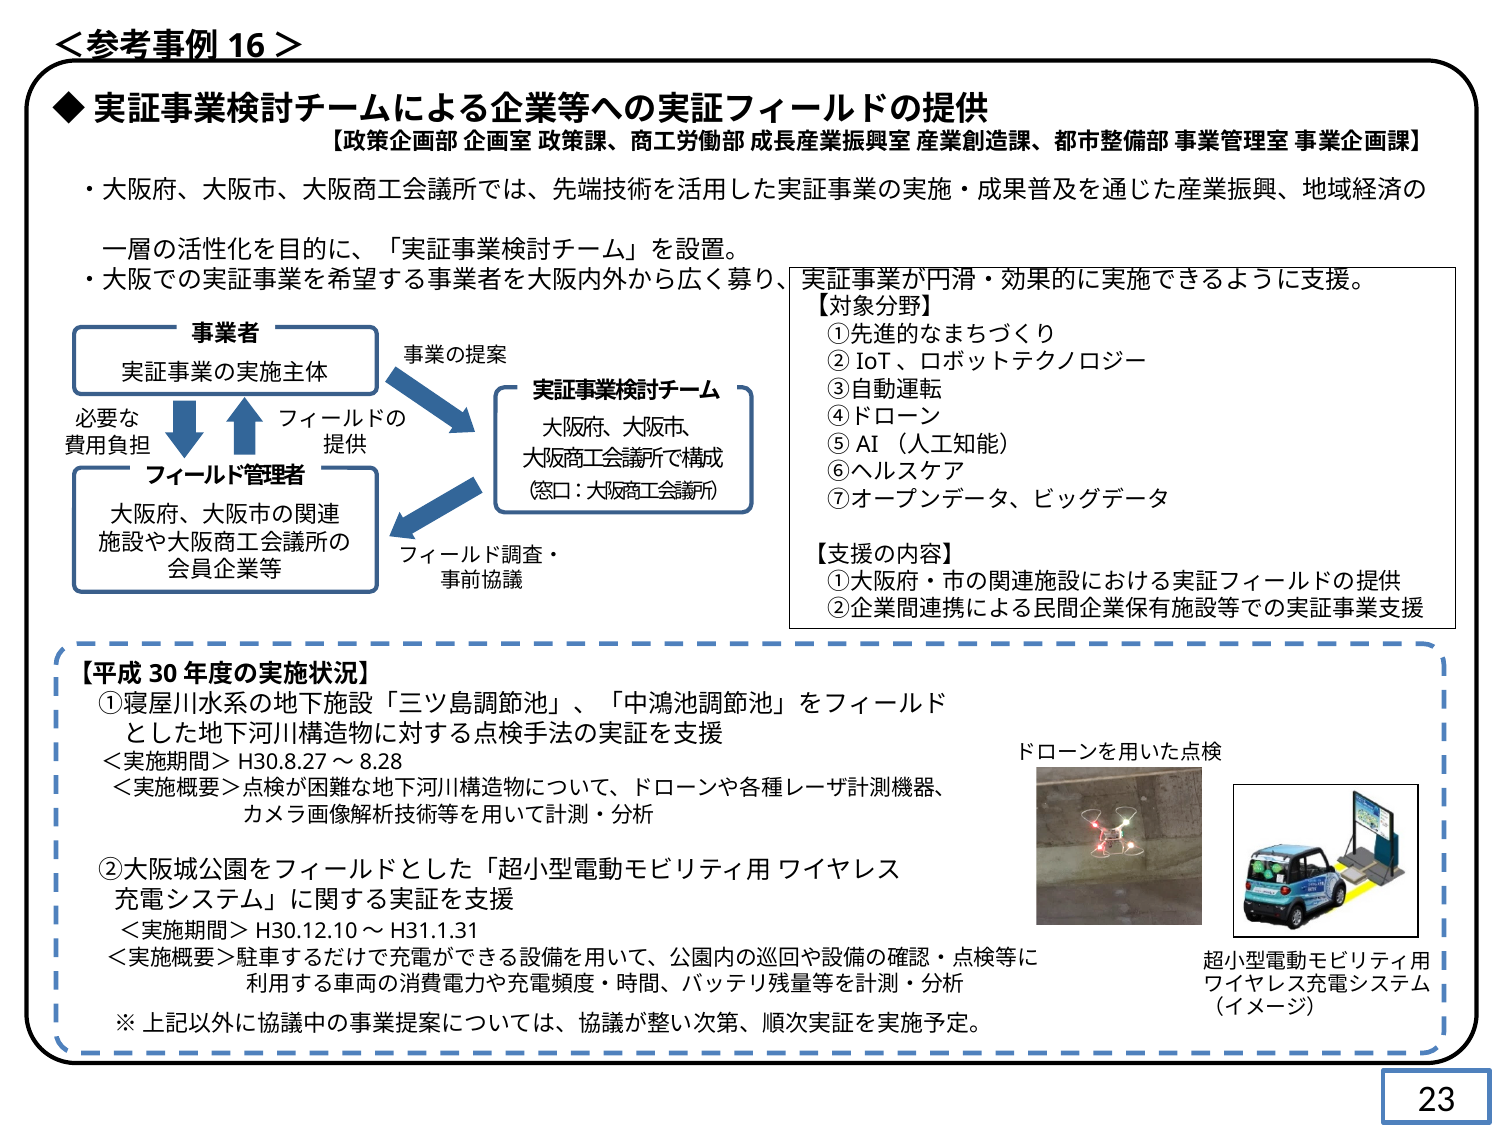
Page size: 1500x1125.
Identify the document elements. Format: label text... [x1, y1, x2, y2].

text_box 23 [1381, 1068, 1492, 1125]
text_box ＜参考事例16＞ [37, 0, 316, 74]
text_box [1188, 785, 1459, 1028]
text_box ◆実証事業検討チームによる企業等への実証フィールドの提供 【政策企画部 企画室 政策課、商工労働部 成長産業振興室 産業創造課、都市整備部 事業管理室 事業企画課】 [24, 58, 1479, 1066]
text_box 【平成30年度の実施状況】 ①寝屋川水系の地下施設「三ツ島調節池」、「中鴻池調節池」をフィールド とした地下河川構造物に対する点検手法の実証を支援 ＜実施期間＞H30.8.27～8.28 ＜実施概要＞点検が困難な地下河川構造物について、ドローンや各種レーザ計測機器、 カメラ画像解析技術等を用いて計測・分析 ②大阪城公園をフィールドとした「超小型電動モビリティ用 ワイヤレス 充電システム」に関する実証を支援 ＜実施期間＞H30.12.10～H31.1.31 ＜実施概要＞駐車するだけで充電ができる設備を用いて、公園内の巡回や設備の確認・点検等に 利用する車両の消費電力や充電頻度・時間、バッテリ残量等を計測・分析 ※ 上記以外に協議中の事業提案については、協議が整い次第、順次実証を実施予定。 [53, 641, 1447, 1056]
text_box 【対象分野】 ①先進的なまちづくり ②IoT、ロボットテクノロジー ③自動運転 ④ドローン ⑤AI（人工知能） ⑥ヘルスケア ⑦オープンデータ、ビッグデータ 【支援の内容】 ①大阪府・市の関連施設における実証フィールドの提供 ②企業間連携による民間企業保有施設等での実証事業支援 [789, 267, 1456, 629]
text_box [26, 311, 752, 604]
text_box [998, 731, 1240, 926]
text_box ・大阪府、大阪市、大阪商工会議所では、先端技術を活用した実証事業の実施・成果普及を通じた産業振興、地域経済の 一層の活性化を目的に、「実証事業検討チーム」を設置。 ・大阪での実証事業を希望する事業者を大阪内外から広く募り、実証事業が円滑・効果的に実施できるように支援。 [62, 166, 1456, 302]
